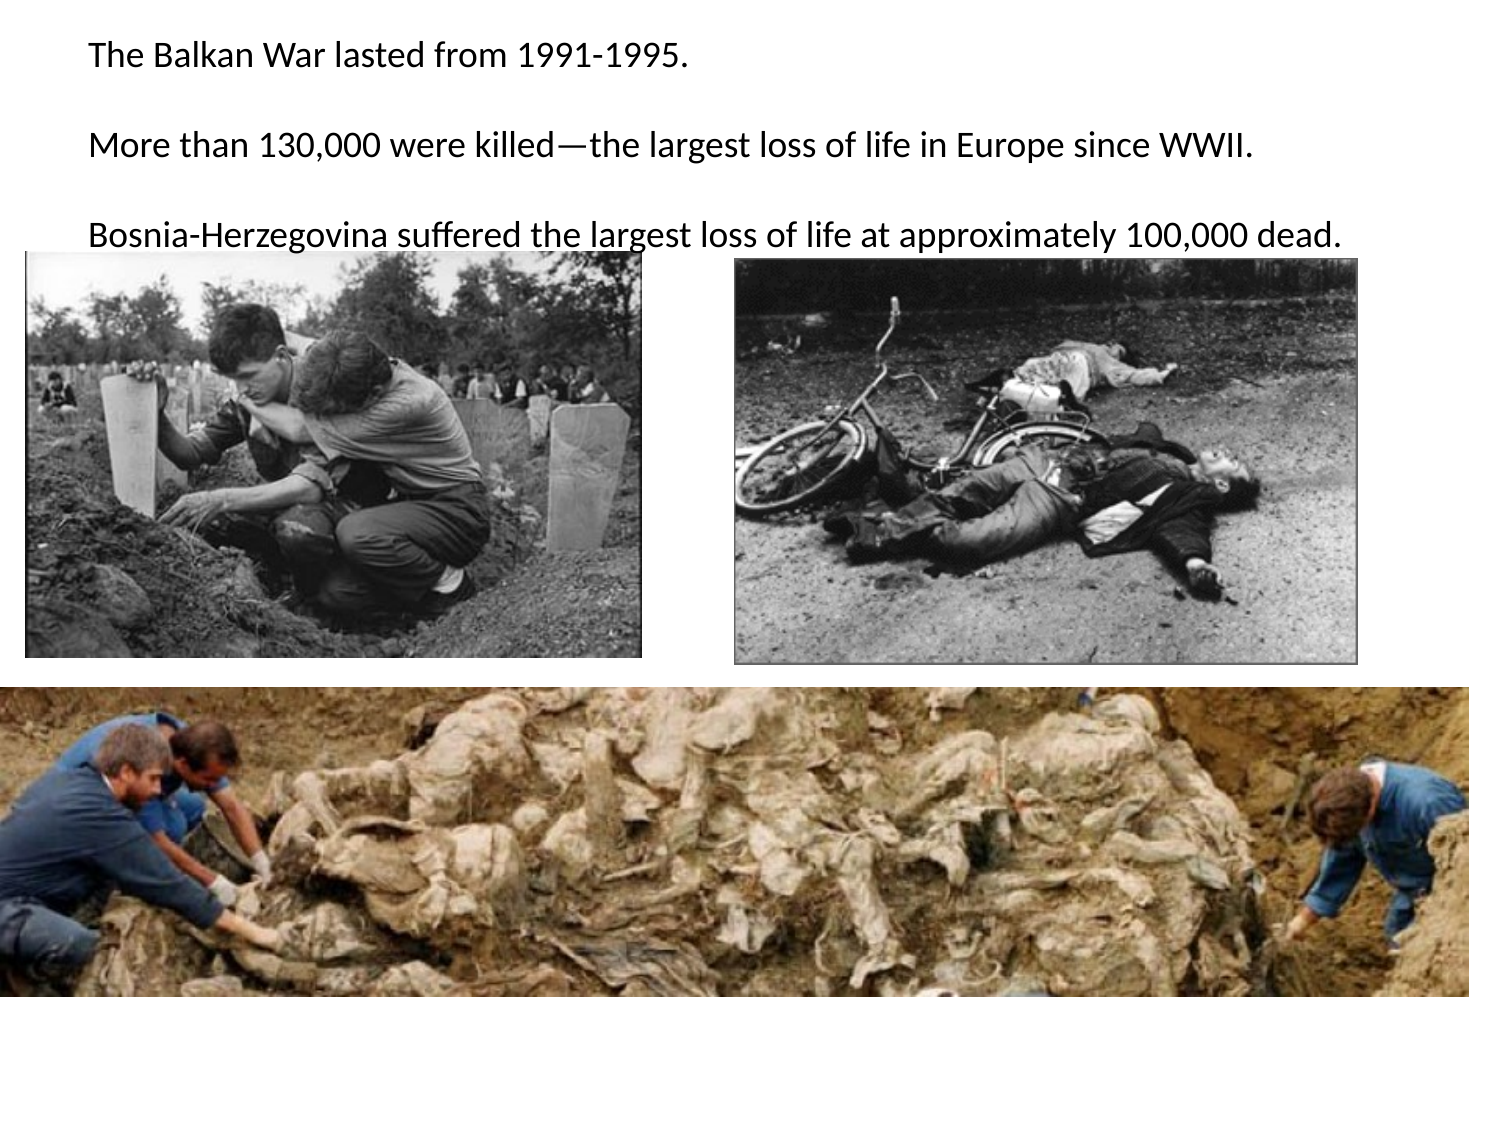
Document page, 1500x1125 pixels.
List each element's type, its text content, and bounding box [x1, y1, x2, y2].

picture [734, 258, 1359, 665]
picture [25, 251, 642, 658]
picture [0, 687, 1469, 998]
text_box The Balkan War lasted from 1991-1995. More than 130,000 were killed—the largest loss of life in Europe since WWII. Bosnia-Herzegovina suffered the largest loss of life at approximately 100,000 dead. [73, 22, 1359, 263]
